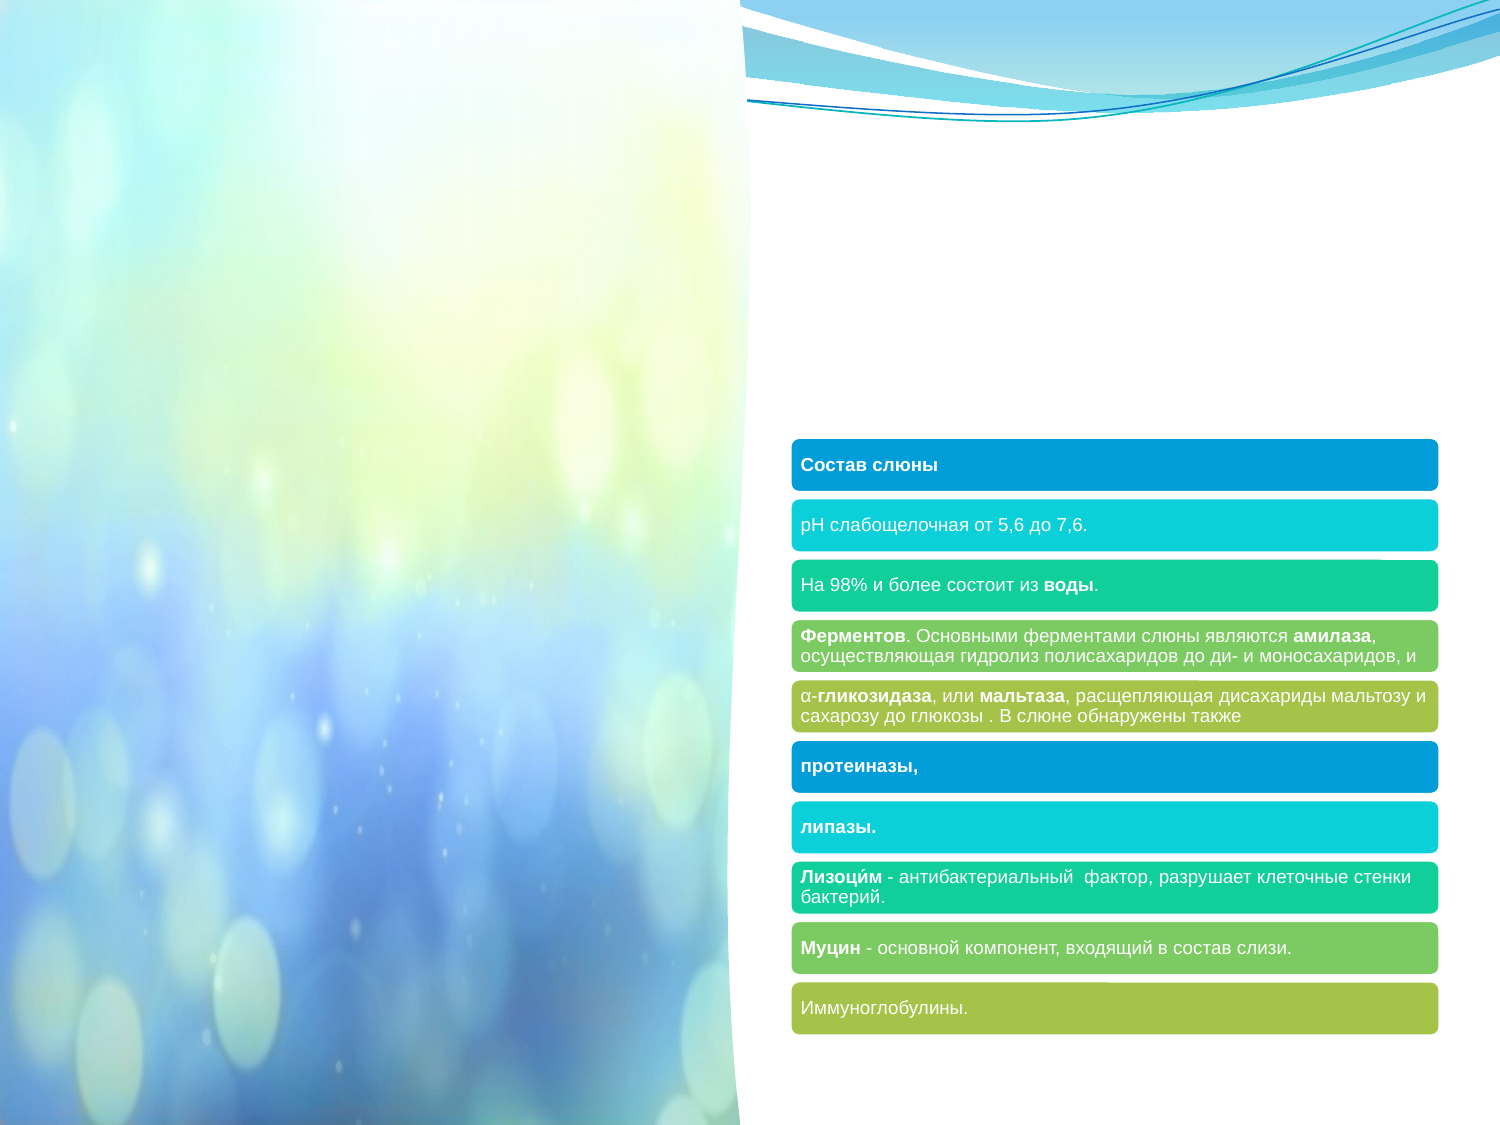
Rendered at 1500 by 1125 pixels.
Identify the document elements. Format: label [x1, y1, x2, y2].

text_box [789, 428, 1441, 1045]
picture [0, 0, 751, 1125]
